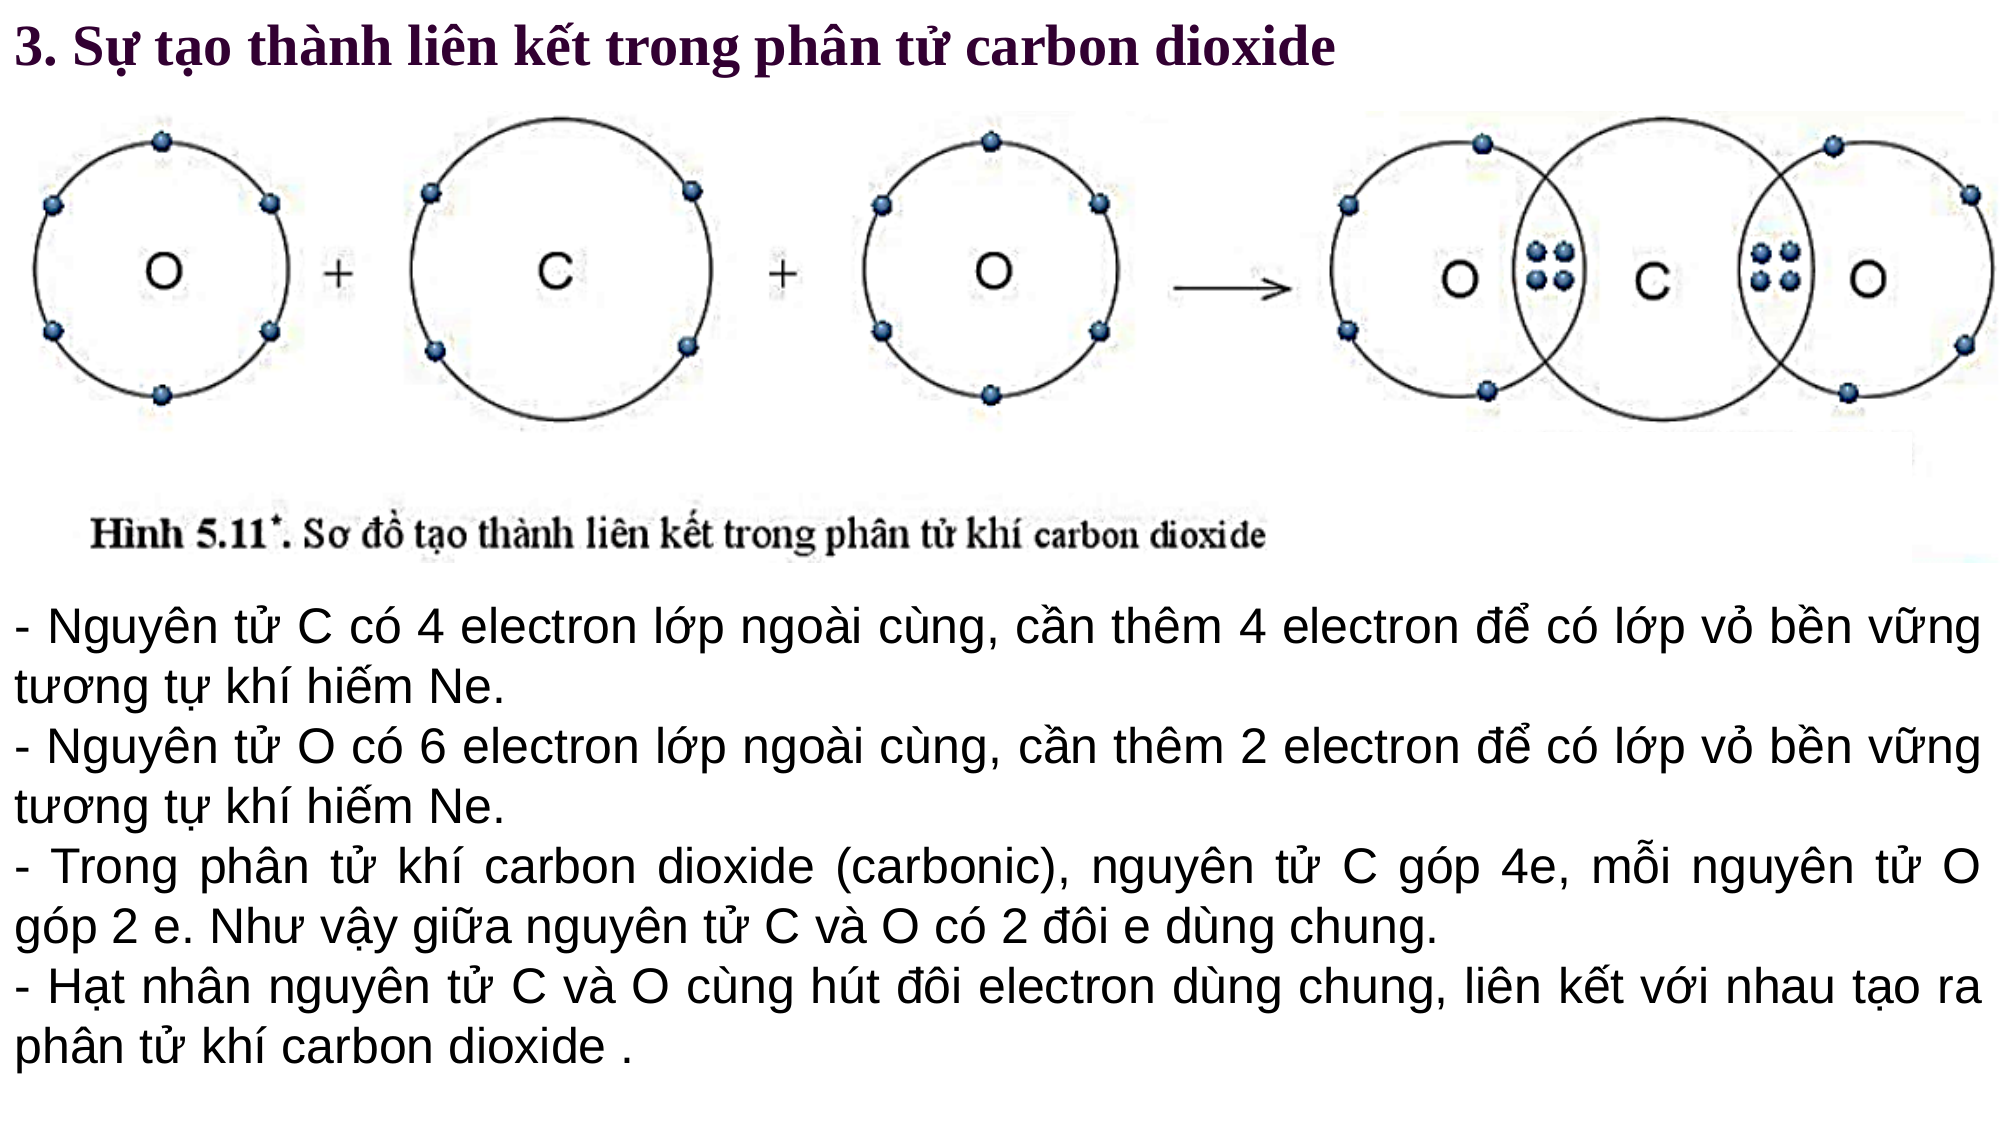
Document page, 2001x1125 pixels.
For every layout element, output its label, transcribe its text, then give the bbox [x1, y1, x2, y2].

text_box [30, 109, 2000, 563]
text_box 3. Sự tạo thành liên kết trong phân tử carbon dioxide [0, 0, 1356, 85]
text_box - Nguyên tử C có 4 electron lớp ngoài cùng, cần thêm 4 electron để có lớp vỏ bền vững tương tự khí hiếm Ne. - Nguyên tử O có 6 electron lớp ngoài cùng, cần thêm 2 electron để có lớp vỏ bền vững tương tự khí hiếm Ne. - Trong phân tử khí carbon dioxide (carbonic), nguyên tử C góp 4e, mỗi nguyên tử O góp 2 e. Như vậy giữa nguyên tử C và O có 2 đôi e dùng chung. - Hạt nhân nguyên tử C và O cùng hút đôi electron dùng chung, liên kết với nhau tạo ra phân tử khí carbon dioxide . [0, 586, 1998, 1082]
